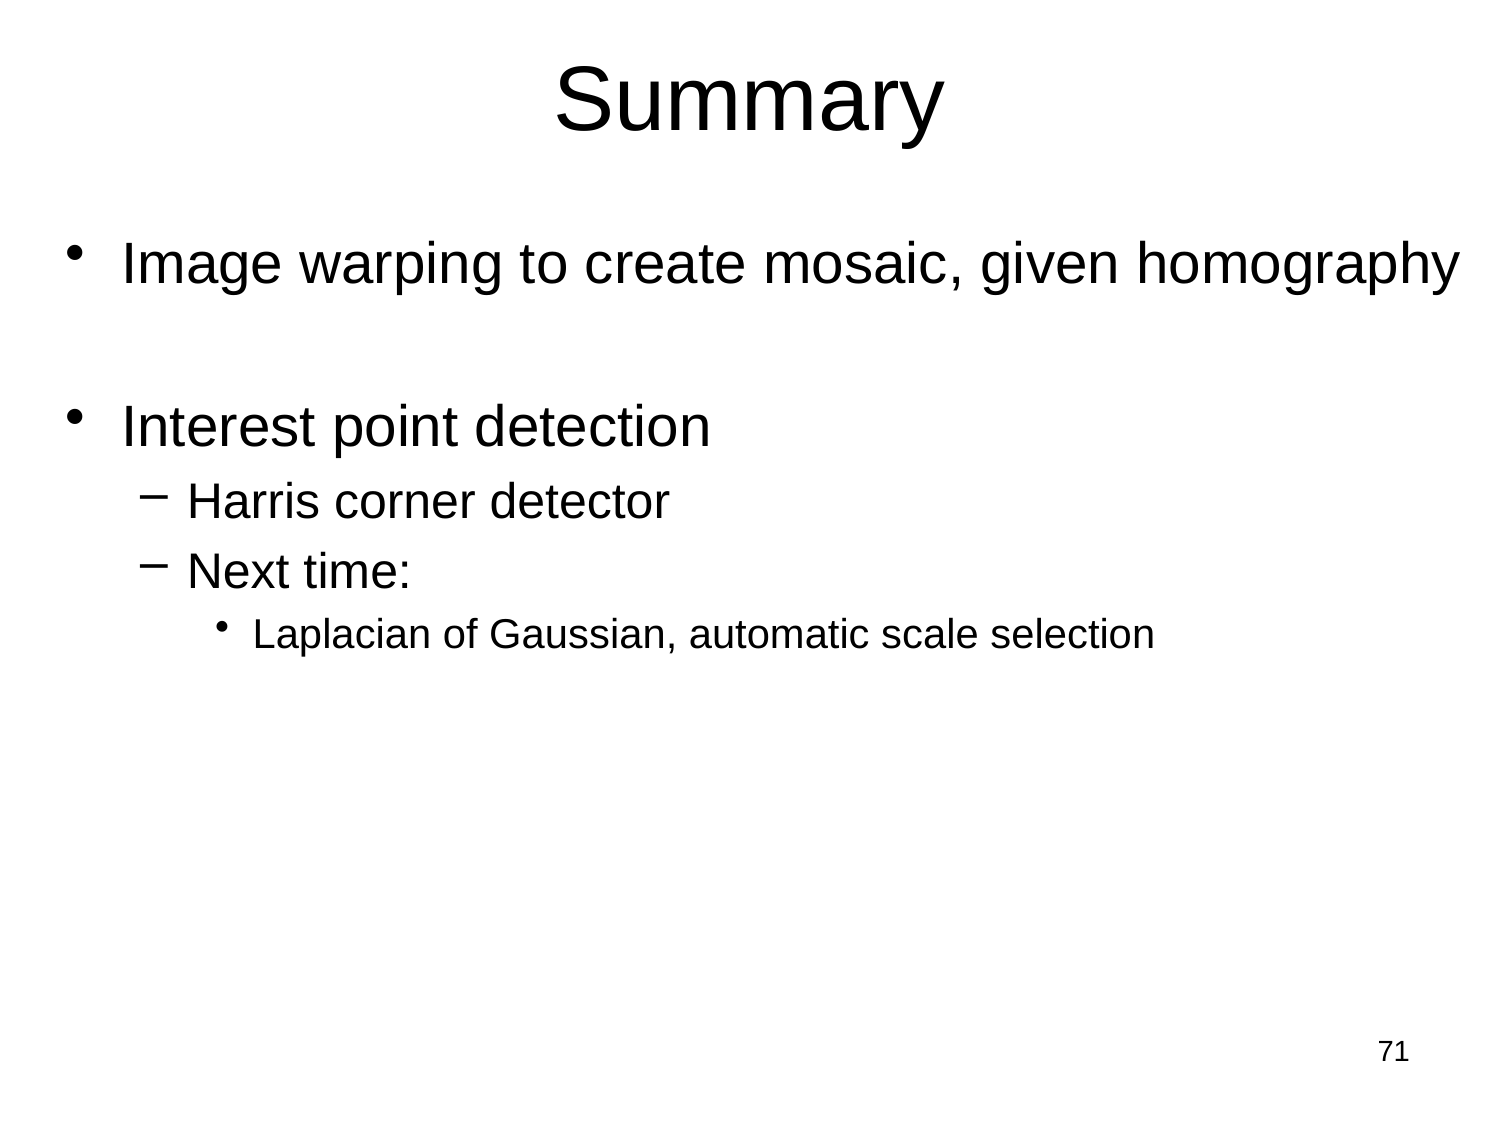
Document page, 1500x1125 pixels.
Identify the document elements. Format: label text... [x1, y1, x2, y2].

title Summary [74, 0, 1426, 188]
list Image warping to create mosaic, given homography Interest point detection Harris corner detector Next time: Laplacian of Gaussian, automatic scale selection [49, 217, 1488, 961]
slide_number 71 [1074, 1024, 1426, 1103]
